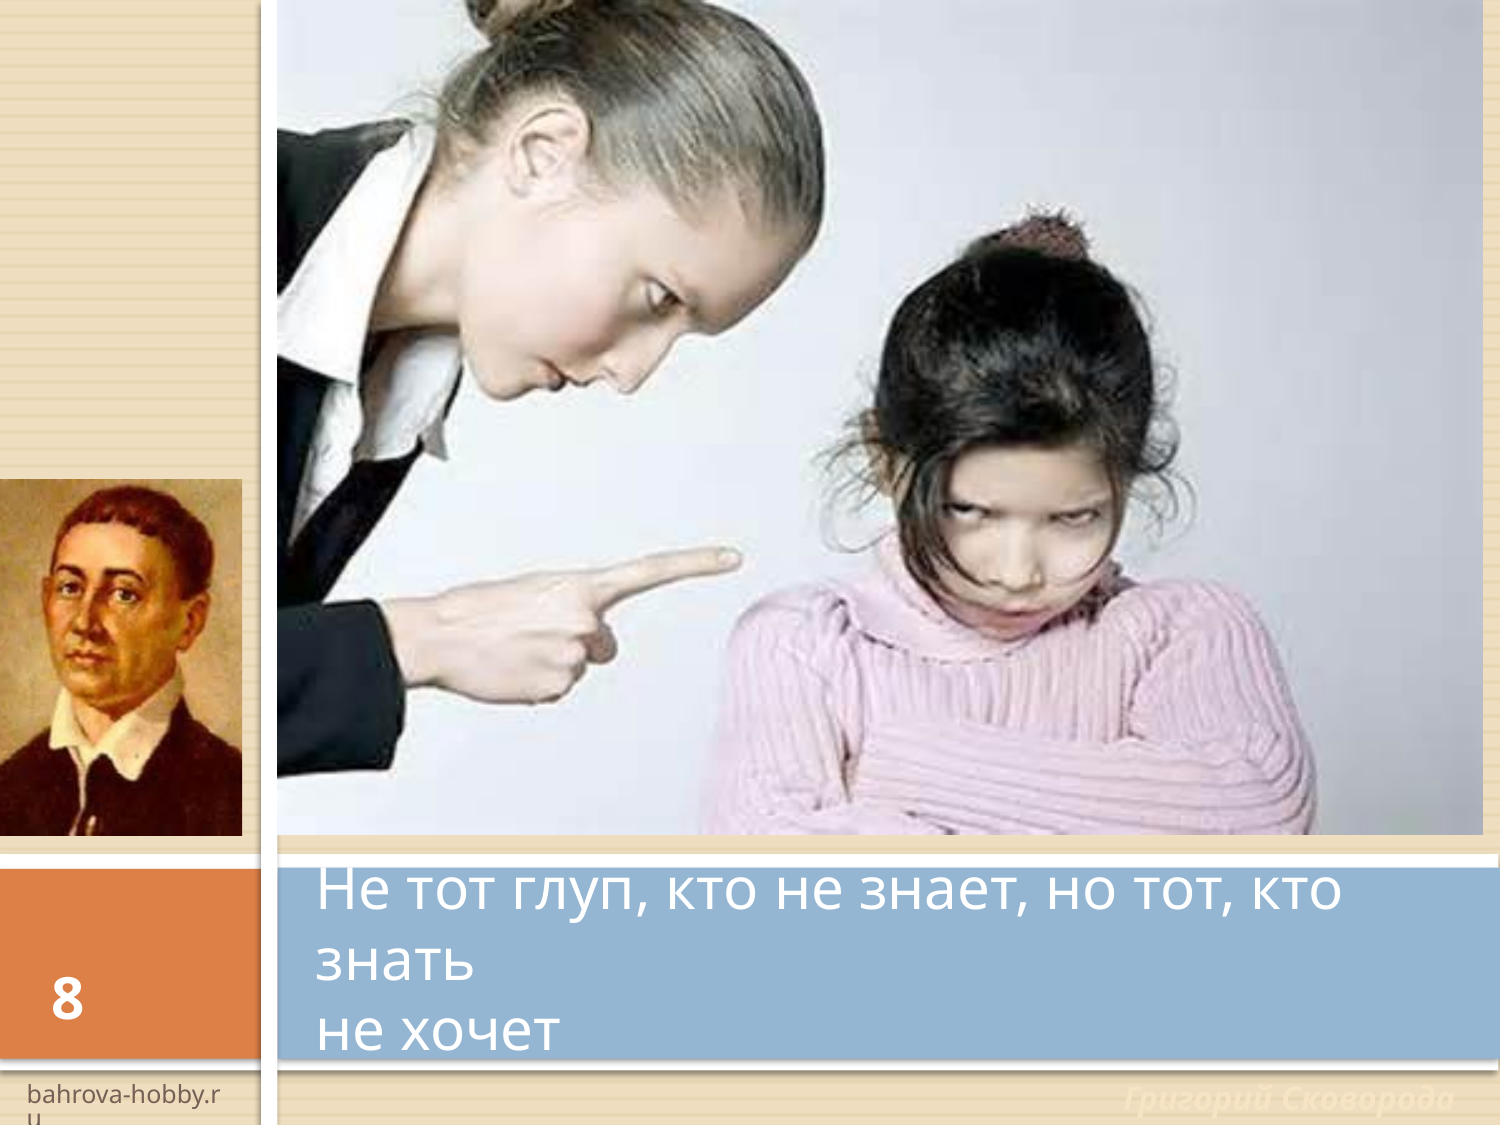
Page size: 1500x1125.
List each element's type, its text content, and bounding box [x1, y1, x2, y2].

footer bahrova-hobby.ru [11, 1065, 243, 1125]
title Не тот глуп, кто не знает, но тот, кто знать не хочет [301, 866, 1463, 1047]
picture [0, 479, 243, 836]
list Григорий Сковорода [289, 1070, 1471, 1125]
slide_number 8 [0, 952, 136, 1050]
picture [277, 0, 1483, 835]
